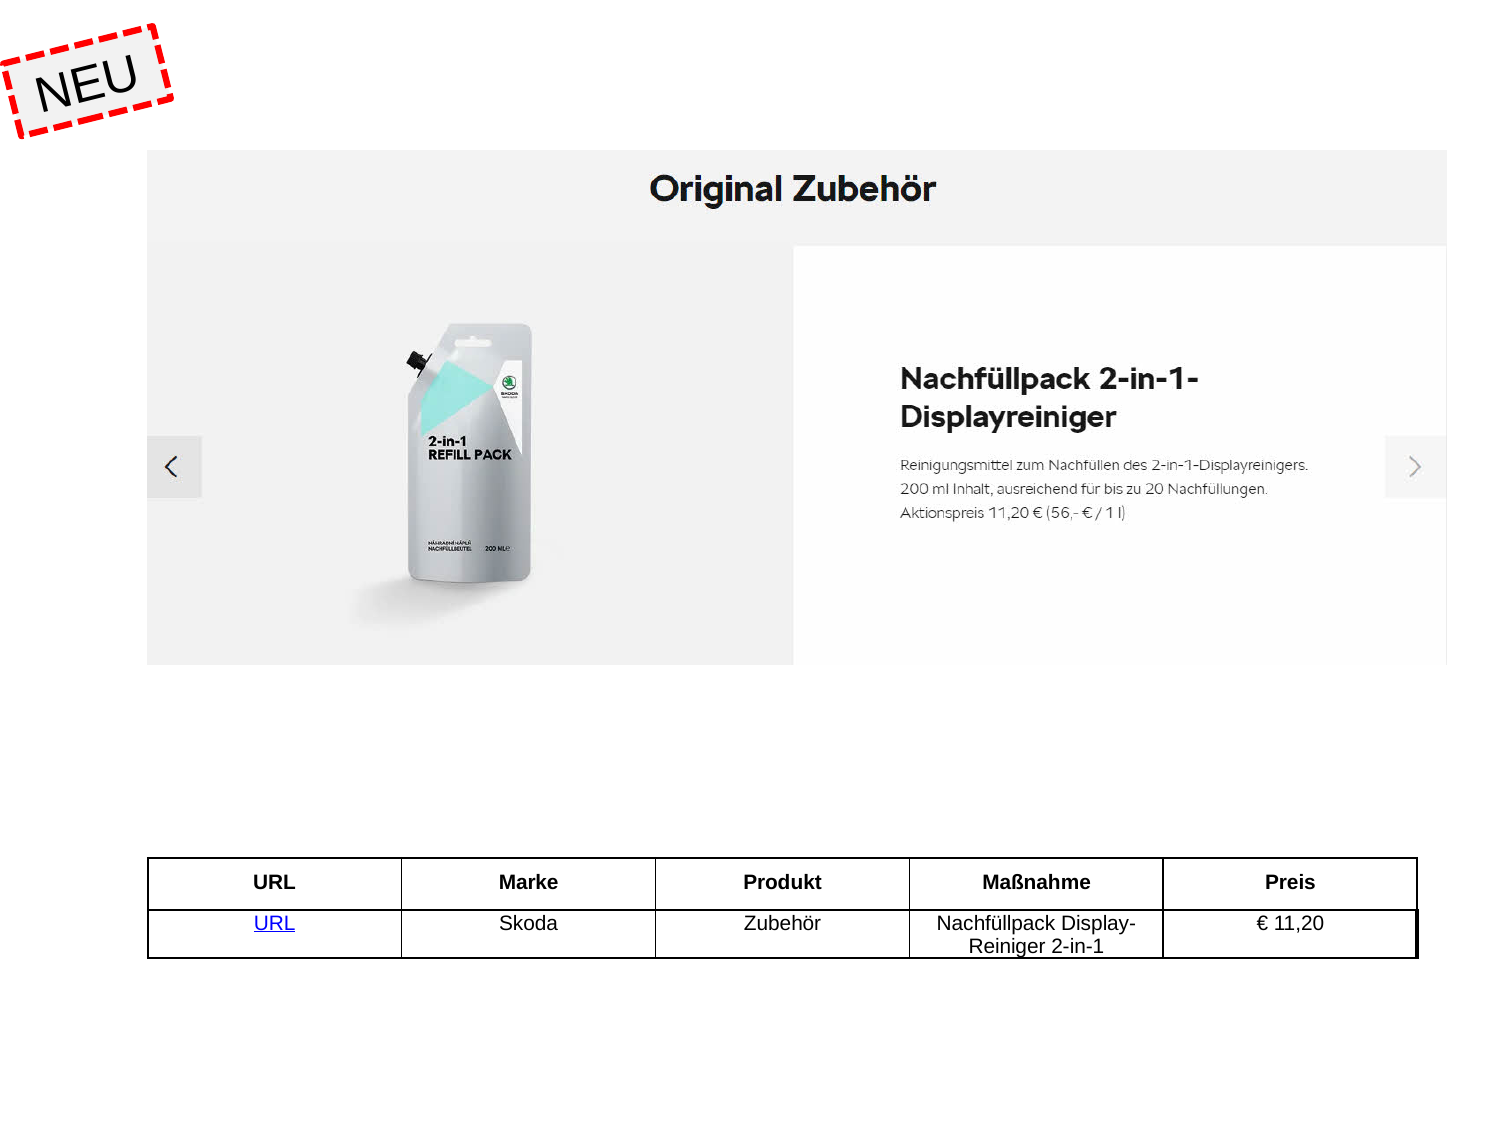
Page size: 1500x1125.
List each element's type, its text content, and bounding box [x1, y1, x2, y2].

table_header Maßnahme [910, 859, 1162, 909]
table_cell Nachfüllpack Display-Reiniger 2-in-1 [910, 911, 1162, 957]
table_cell Skoda [402, 911, 655, 957]
table_header Marke [402, 859, 655, 909]
table_cell € 11,20 [1164, 911, 1415, 957]
table_header Produkt [656, 859, 909, 909]
table_cell Zubehör [656, 911, 909, 957]
table_header Preis [1164, 859, 1416, 909]
text_box NEU [3, 26, 171, 137]
table_header URL [149, 859, 401, 909]
picture [147, 150, 1447, 665]
table_cell URL [149, 911, 401, 957]
